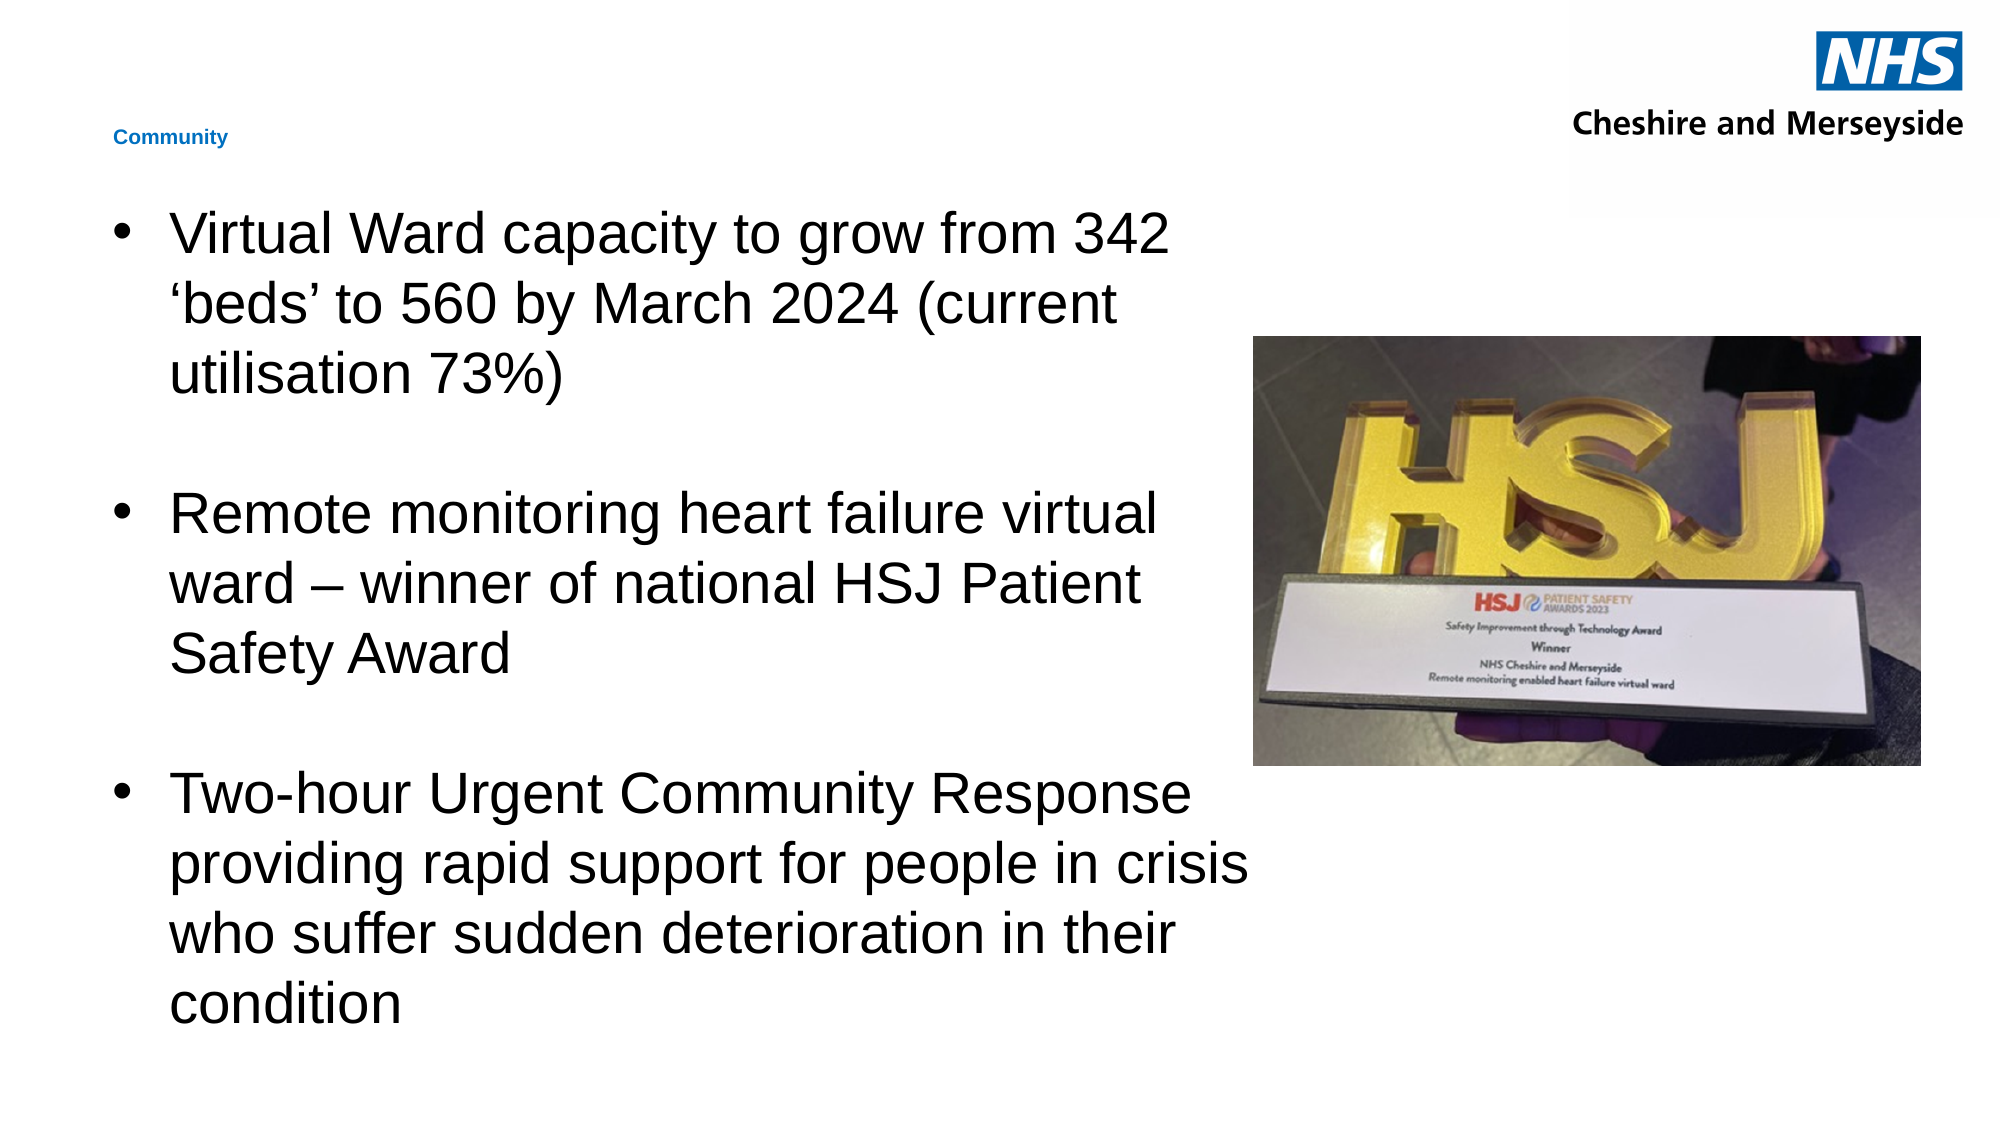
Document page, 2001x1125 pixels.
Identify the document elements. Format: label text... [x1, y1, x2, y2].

title Community [98, 118, 1569, 189]
picture [1569, 0, 2000, 218]
picture [1253, 336, 1921, 766]
text_box Virtual Ward capacity to grow from 342 ‘beds’ to 560 by March 2024 (current utilisation 73%) Remote monitoring heart failure virtual ward – winner of national HSJ Patient Safety Award Two-hour Urgent Community Response providing rapid support for people in crisis who suffer sudden deterioration in their condition [98, 188, 1273, 1043]
